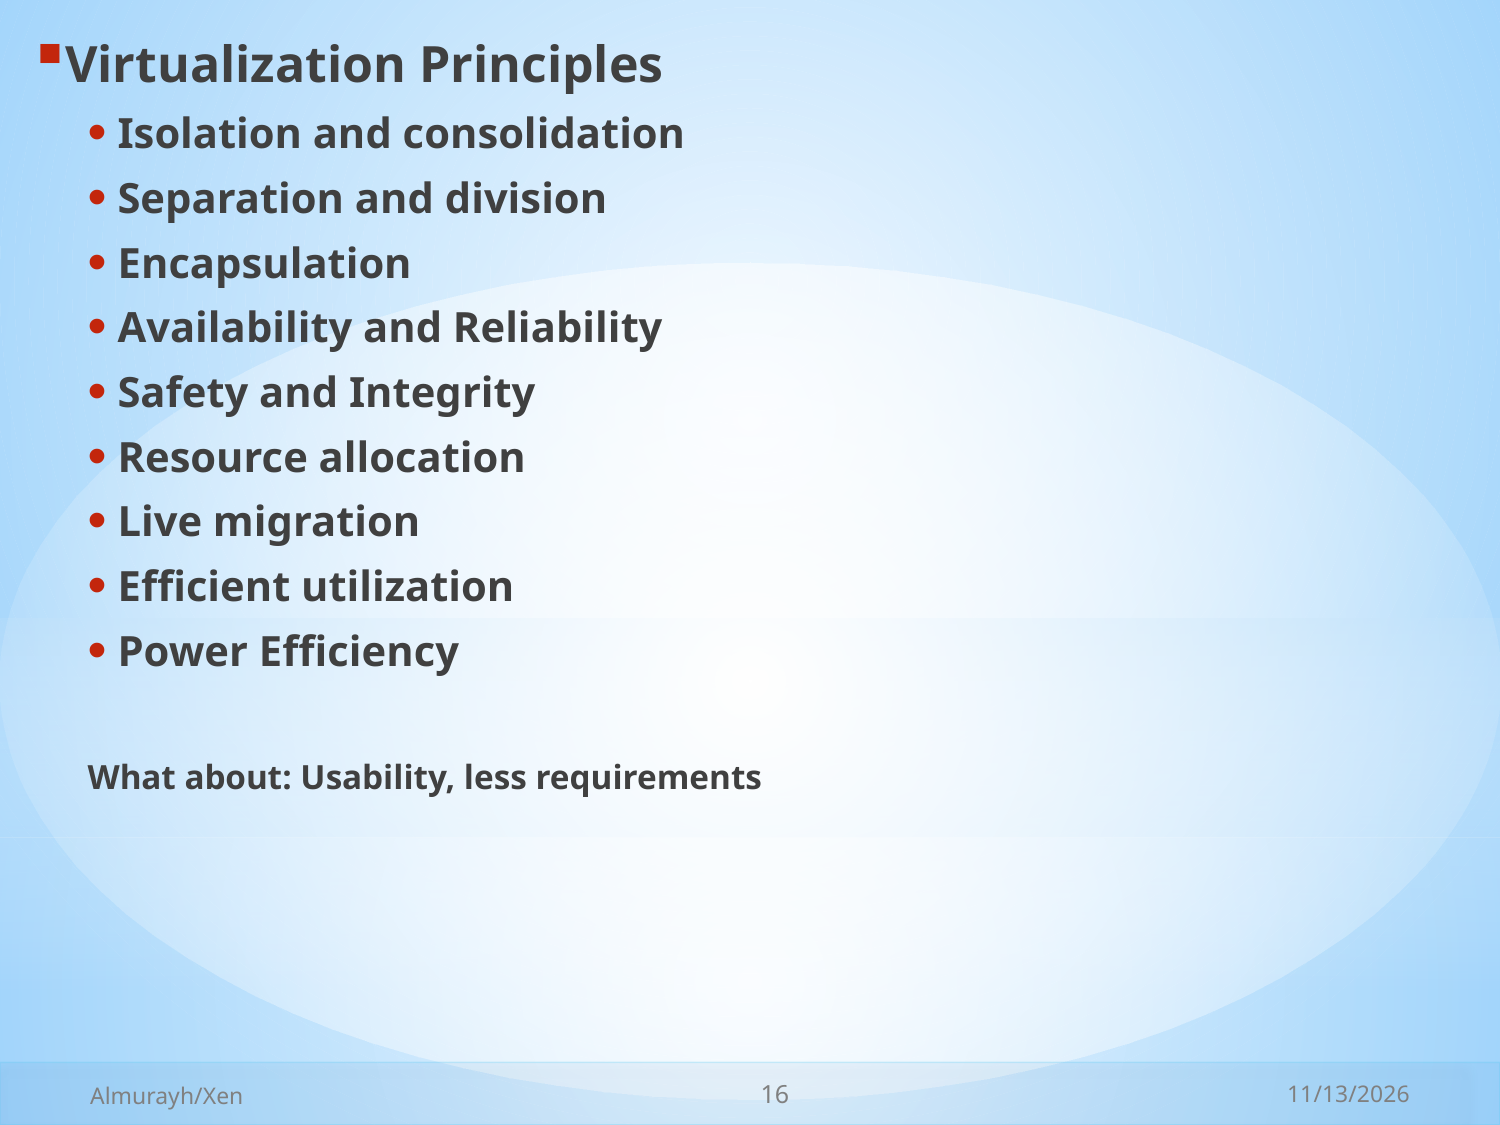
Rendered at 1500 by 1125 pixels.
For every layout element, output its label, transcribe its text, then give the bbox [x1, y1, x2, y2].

list Virtualization Principles Isolation and consolidation Separation and division Encapsulation Availability and Reliability Safety and Integrity Resource allocation Live migration Efficient utilization Power Efficiency What about: Usability, less requirements [12, 24, 1450, 1038]
slide_number 16 [624, 1065, 925, 1125]
text_box [0, 1062, 1500, 1125]
footer Almurayh/Xen [75, 1065, 624, 1125]
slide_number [1012, 1065, 1425, 1125]
